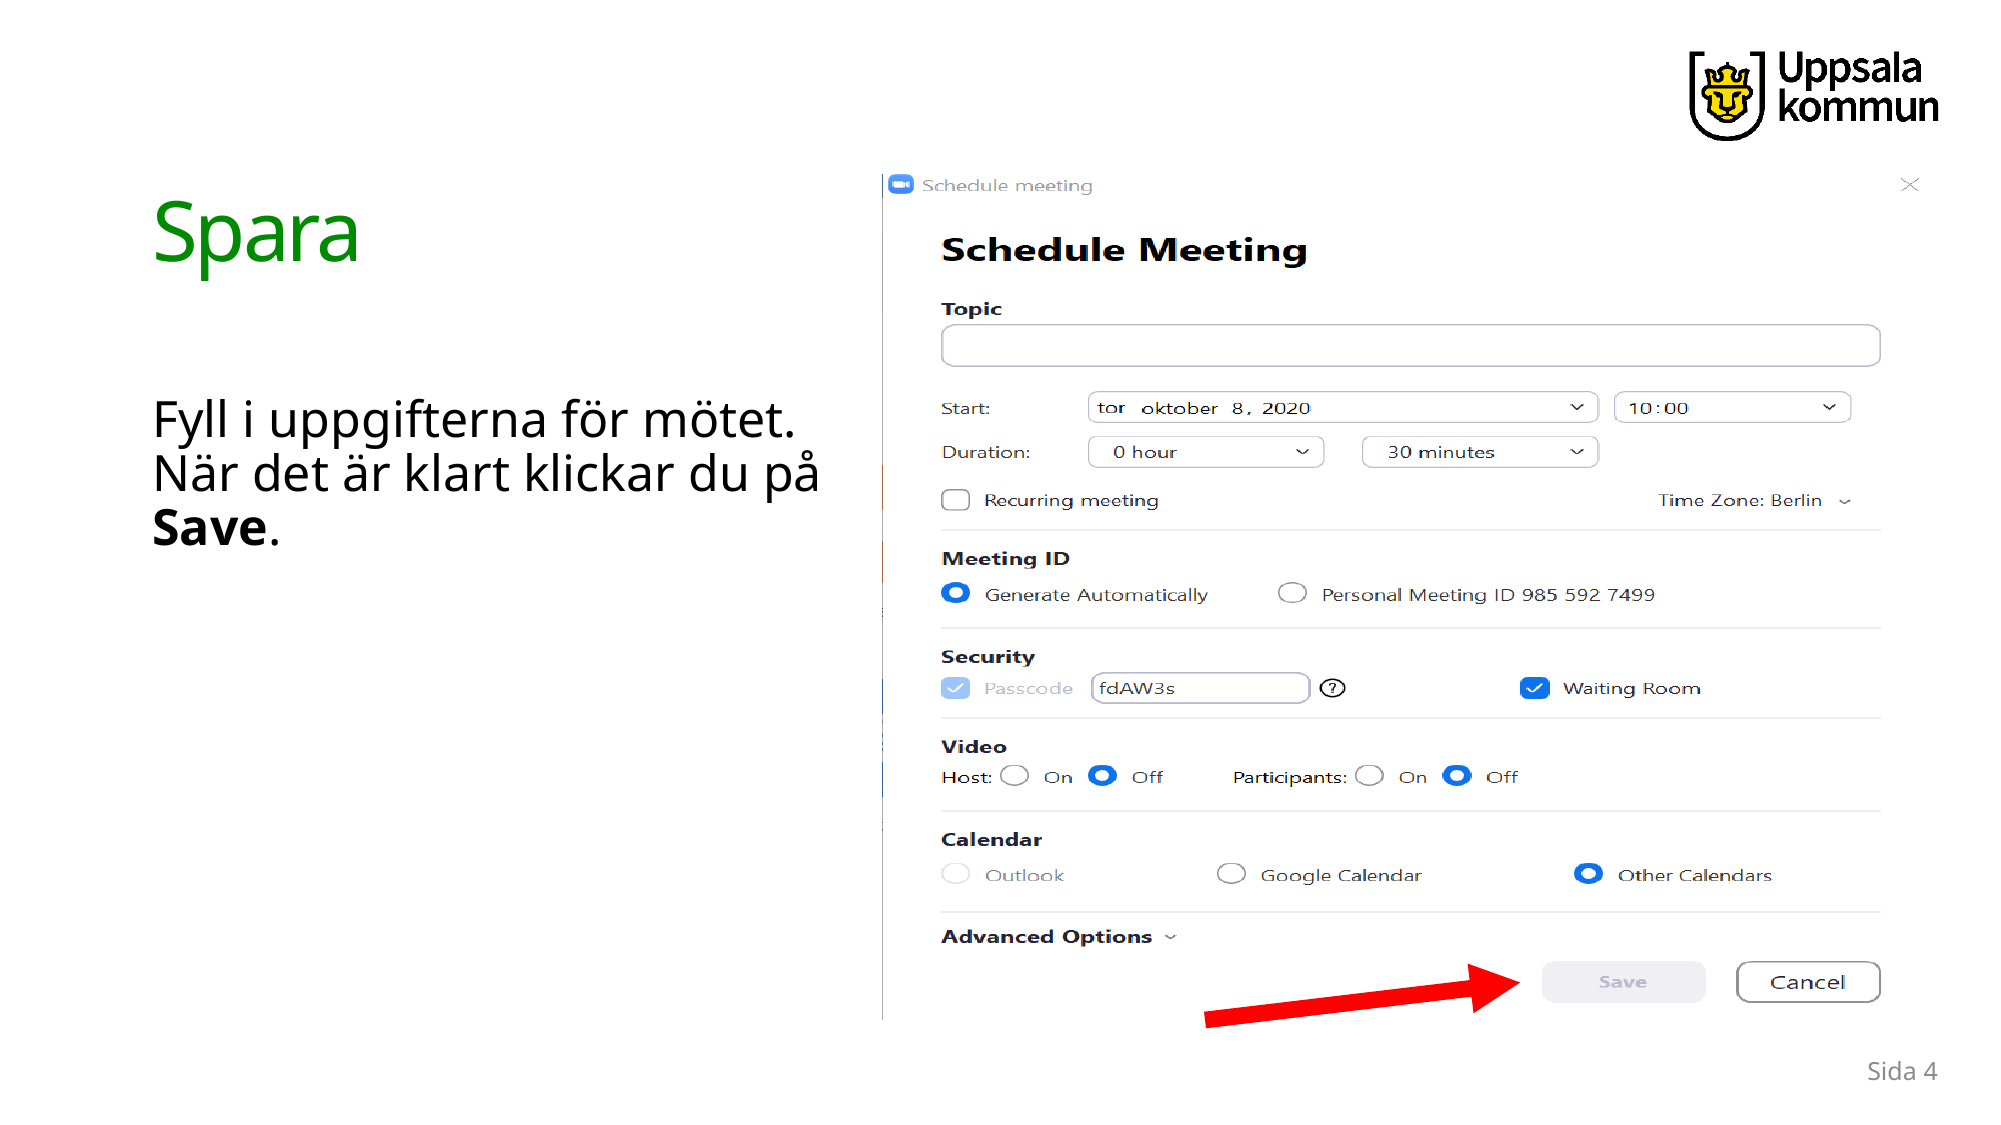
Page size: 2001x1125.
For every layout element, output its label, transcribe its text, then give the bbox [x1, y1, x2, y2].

list Fyll i uppgifterna för mötet. När det är klart klickar du på Save. [137, 386, 861, 960]
title Spara [137, 159, 861, 288]
slide_number Sida 4 [1502, 1042, 1953, 1103]
picture [1674, 36, 1953, 156]
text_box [1204, 982, 1521, 1021]
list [882, 174, 1939, 1021]
